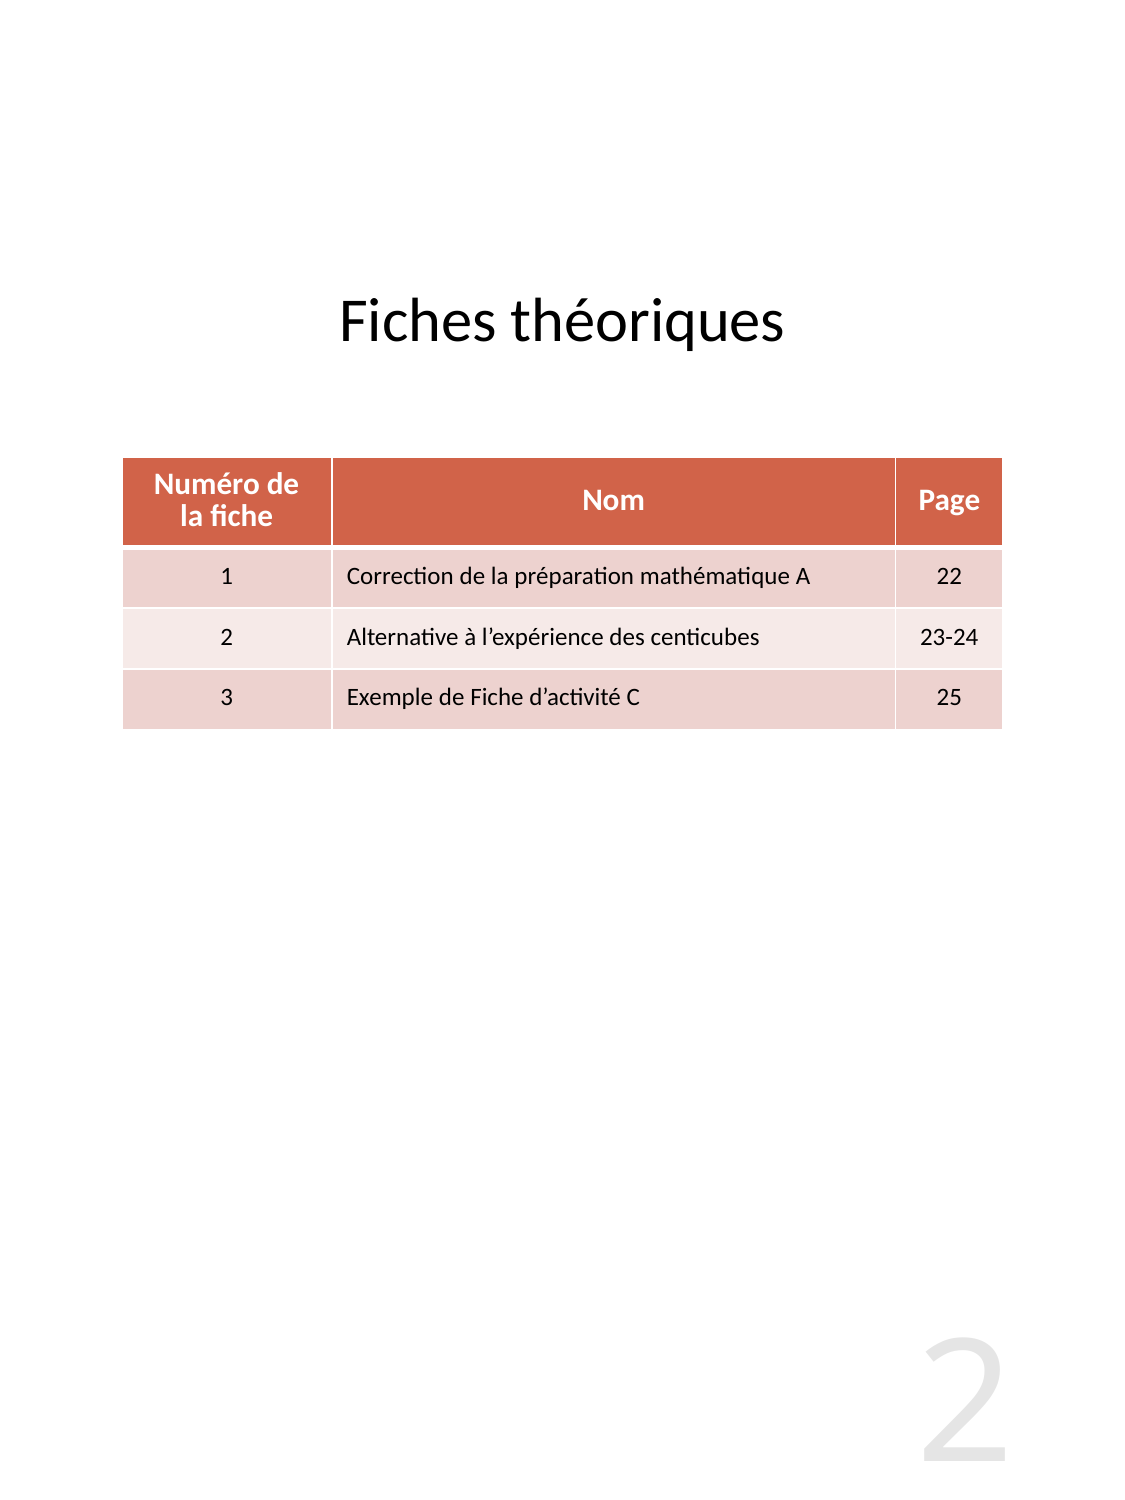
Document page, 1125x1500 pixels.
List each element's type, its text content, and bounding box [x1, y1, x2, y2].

table_header Page [896, 458, 1002, 545]
table_cell 3 [123, 670, 331, 729]
table_cell 23-24 [896, 609, 1002, 668]
table_header Numéro de la fiche [123, 458, 331, 545]
slide_number 21 [901, 1313, 1125, 1500]
title Fiches théoriques [211, 245, 913, 388]
table_cell Exemple de Fiche d’activité C [333, 670, 895, 729]
table_header Nom [333, 458, 895, 545]
table_cell Alternative à l’expérience des centicubes [333, 609, 895, 668]
table_cell Correction de la préparation mathématique A [333, 550, 895, 607]
table_cell 2 [123, 609, 331, 668]
table_cell 22 [896, 550, 1002, 607]
table_cell 1 [123, 550, 331, 607]
table_cell 25 [896, 670, 1002, 729]
